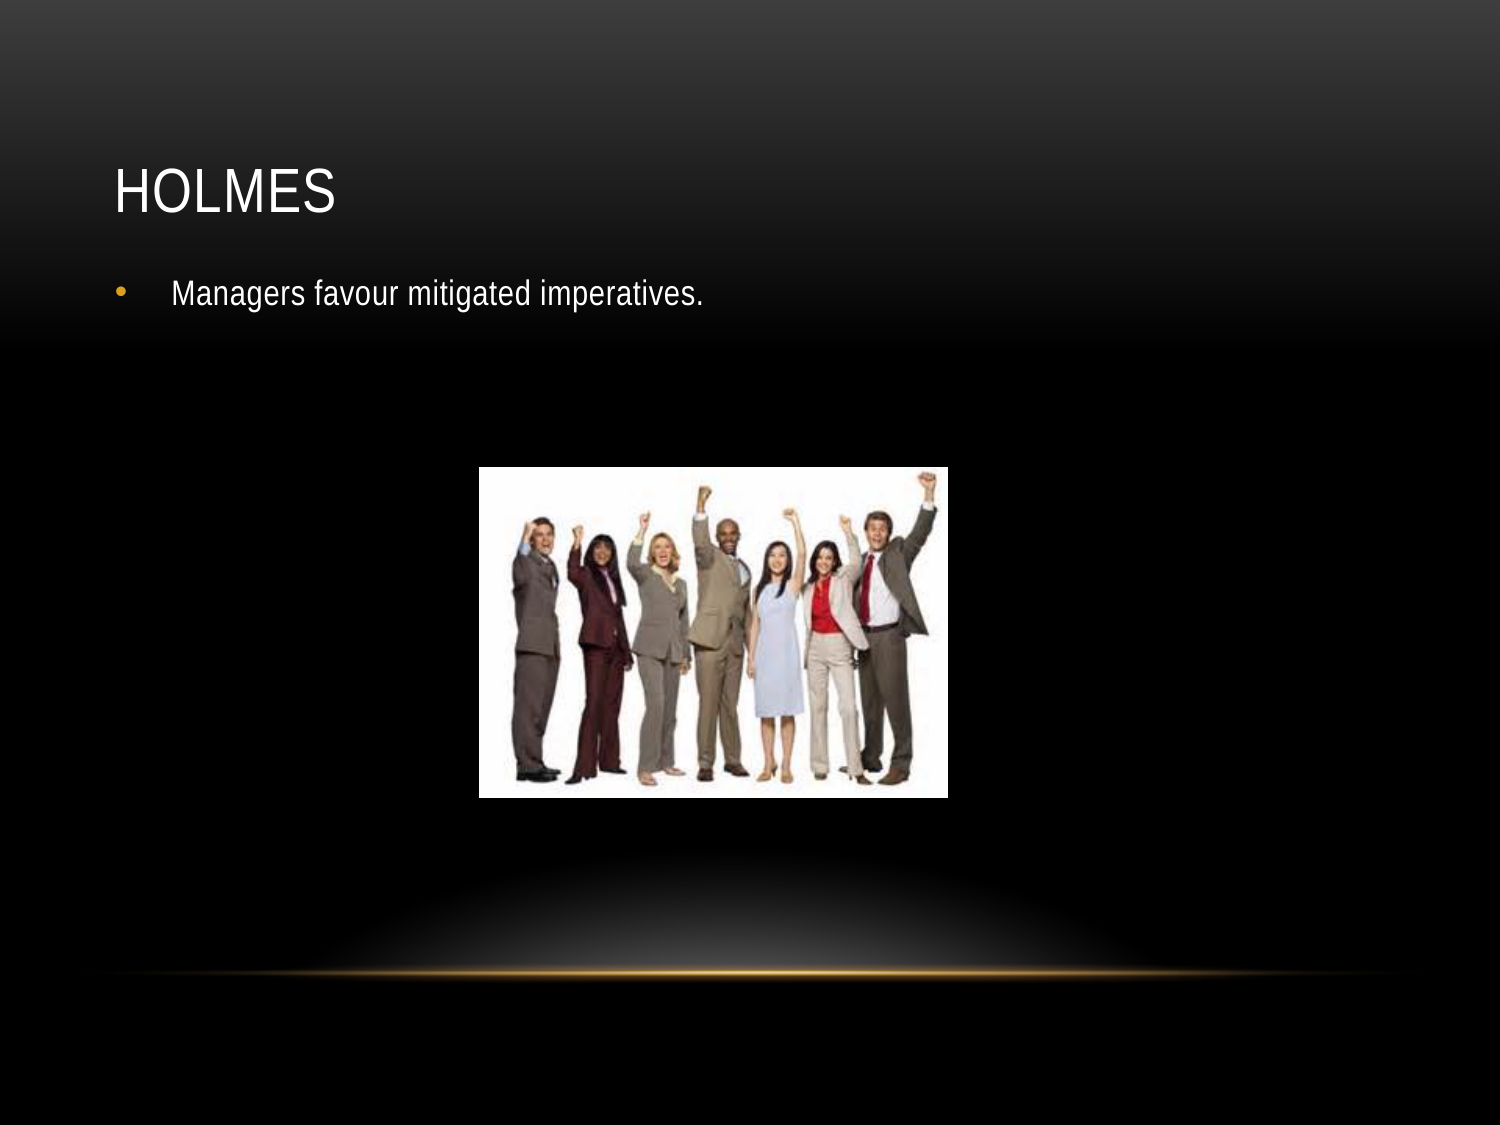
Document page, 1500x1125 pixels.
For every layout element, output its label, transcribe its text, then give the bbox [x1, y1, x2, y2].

picture [0, 0, 1500, 1125]
list Managers favour mitigated imperatives. [99, 262, 1400, 938]
title Holmes [99, 45, 1400, 233]
